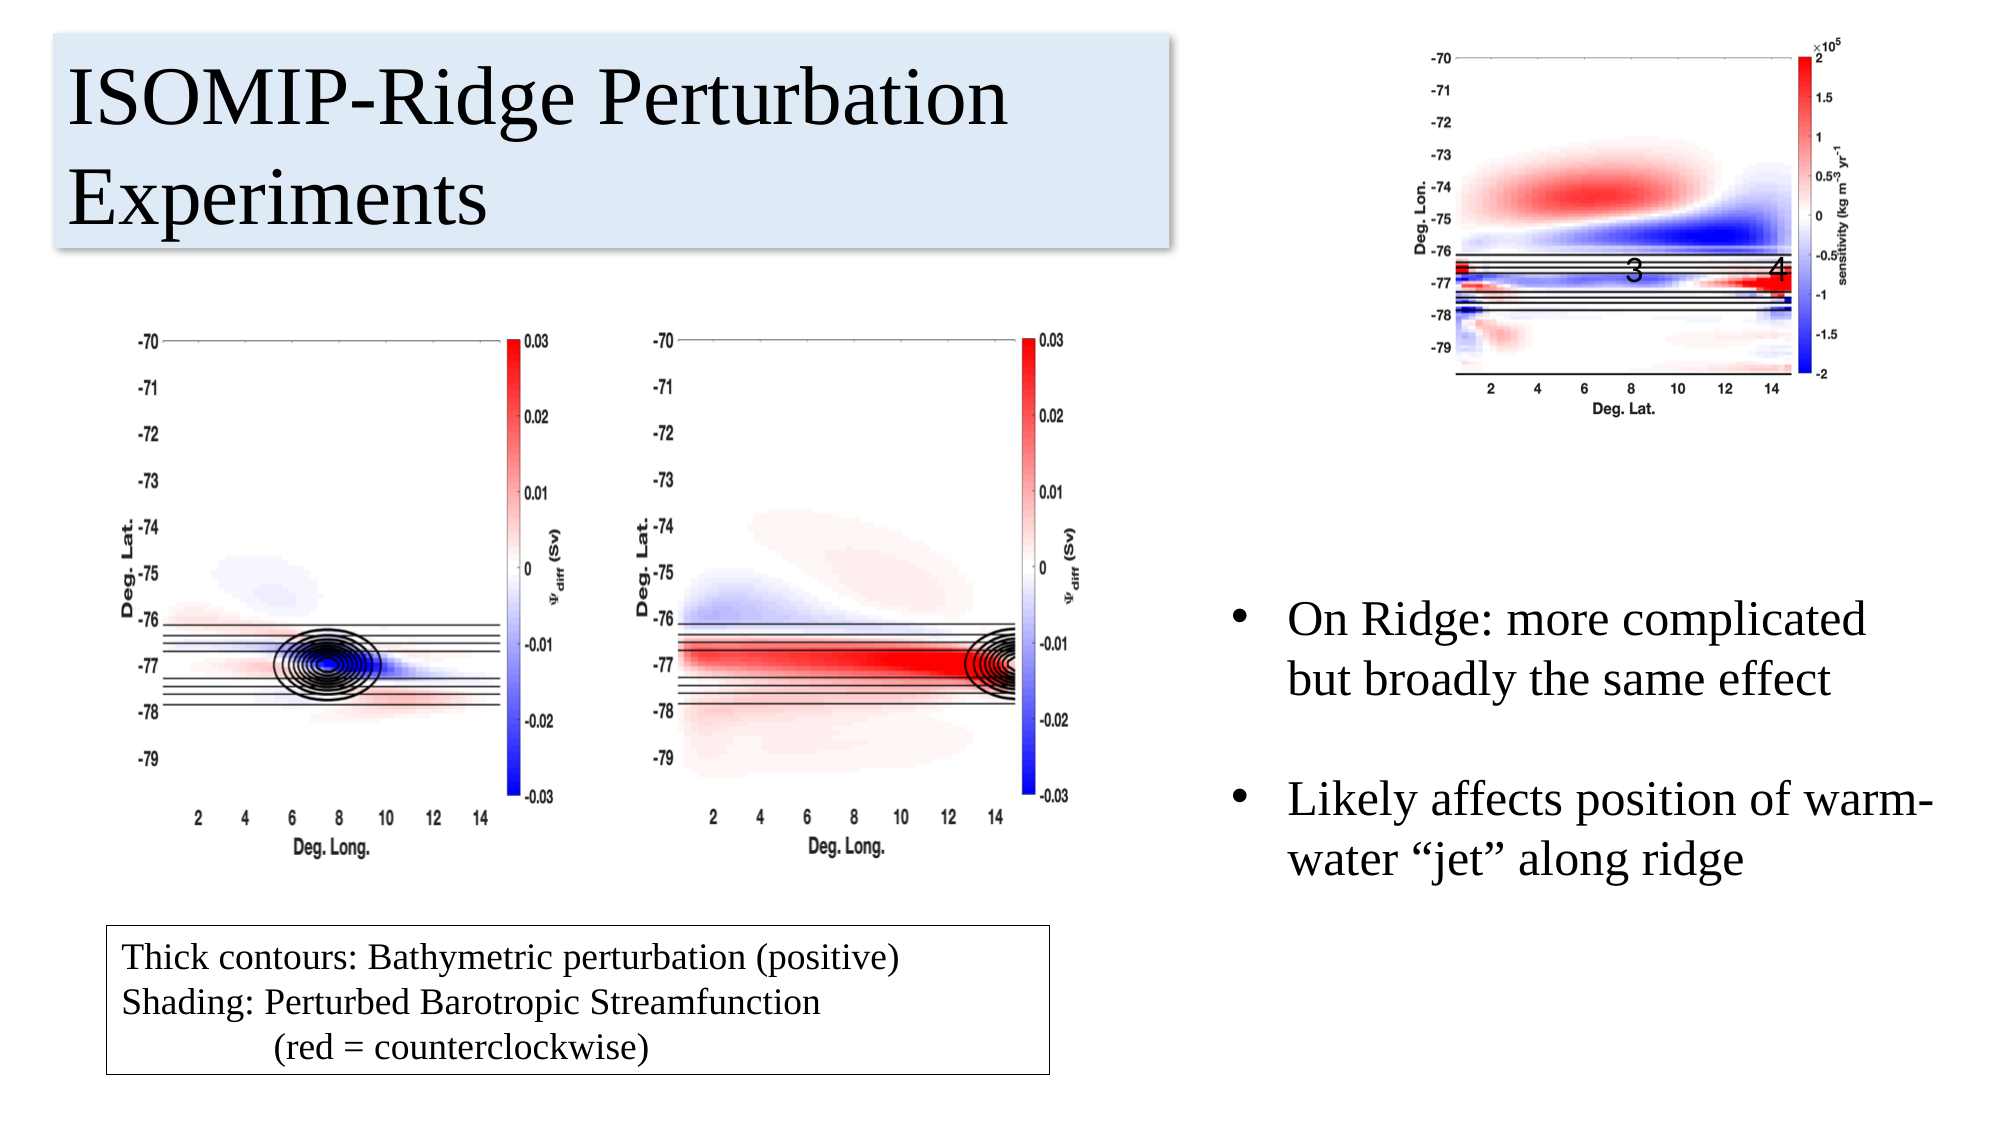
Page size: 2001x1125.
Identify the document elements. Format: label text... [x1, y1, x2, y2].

text_box Thick contours: Bathymetric perturbation (positive) Shading: Perturbed Barotropic Streamfunction (red = counterclockwise) [106, 925, 1050, 1075]
text_box ISOMIP-Ridge Perturbation Experiments [53, 33, 1170, 249]
text_box On Ridge: more complicated but broadly the same effect Likely affects position of warm-water “jet” along ridge [1216, 577, 1950, 893]
picture [1399, 28, 1870, 419]
picture [106, 298, 579, 860]
picture [621, 297, 1094, 859]
